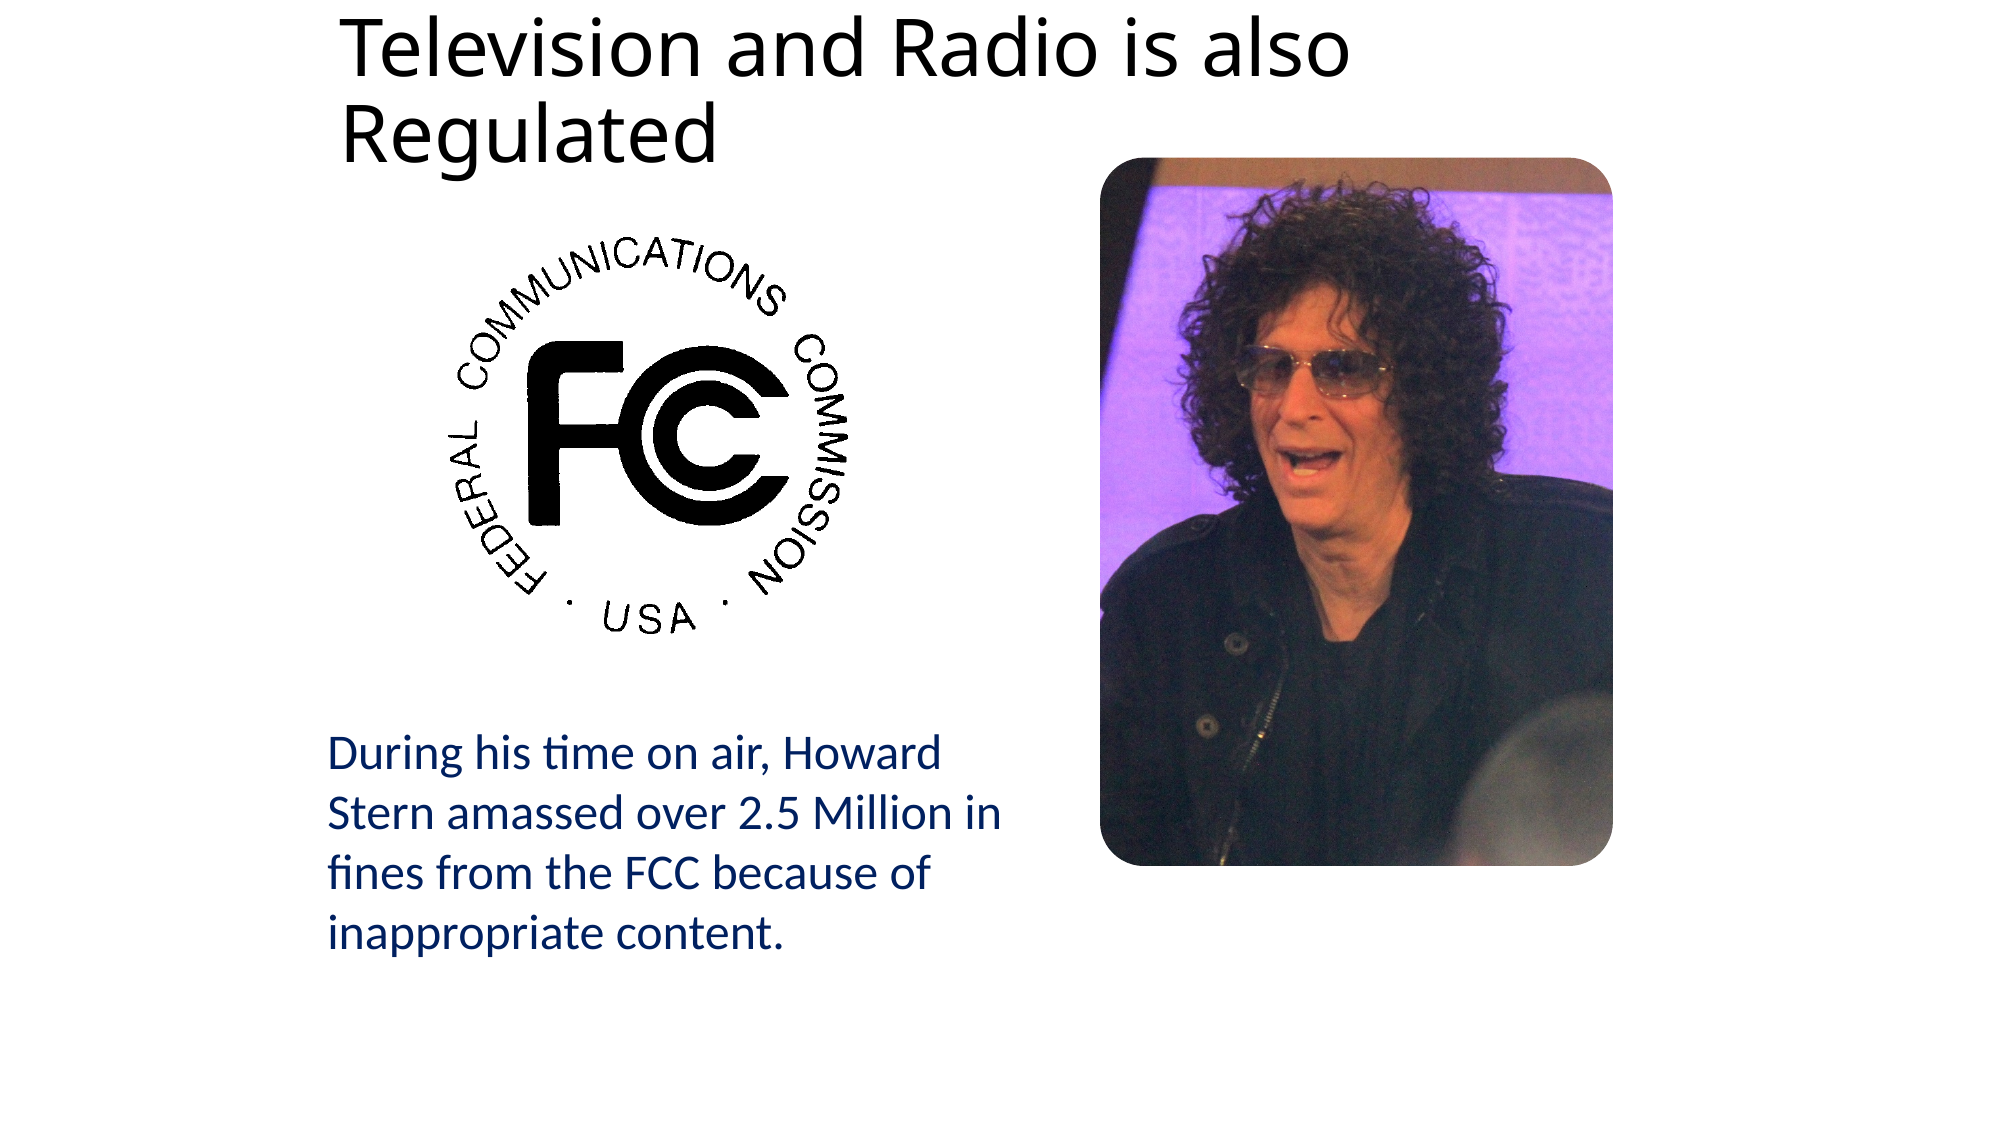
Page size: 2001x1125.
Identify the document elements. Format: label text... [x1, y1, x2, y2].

text_box During his time on air, Howard Stern amassed over 2.5 Million in fines from the FCC because of inappropriate content. [312, 712, 1075, 968]
title Television and Radio is also Regulated [324, 0, 1675, 188]
picture [412, 199, 888, 680]
picture [1099, 157, 1613, 867]
